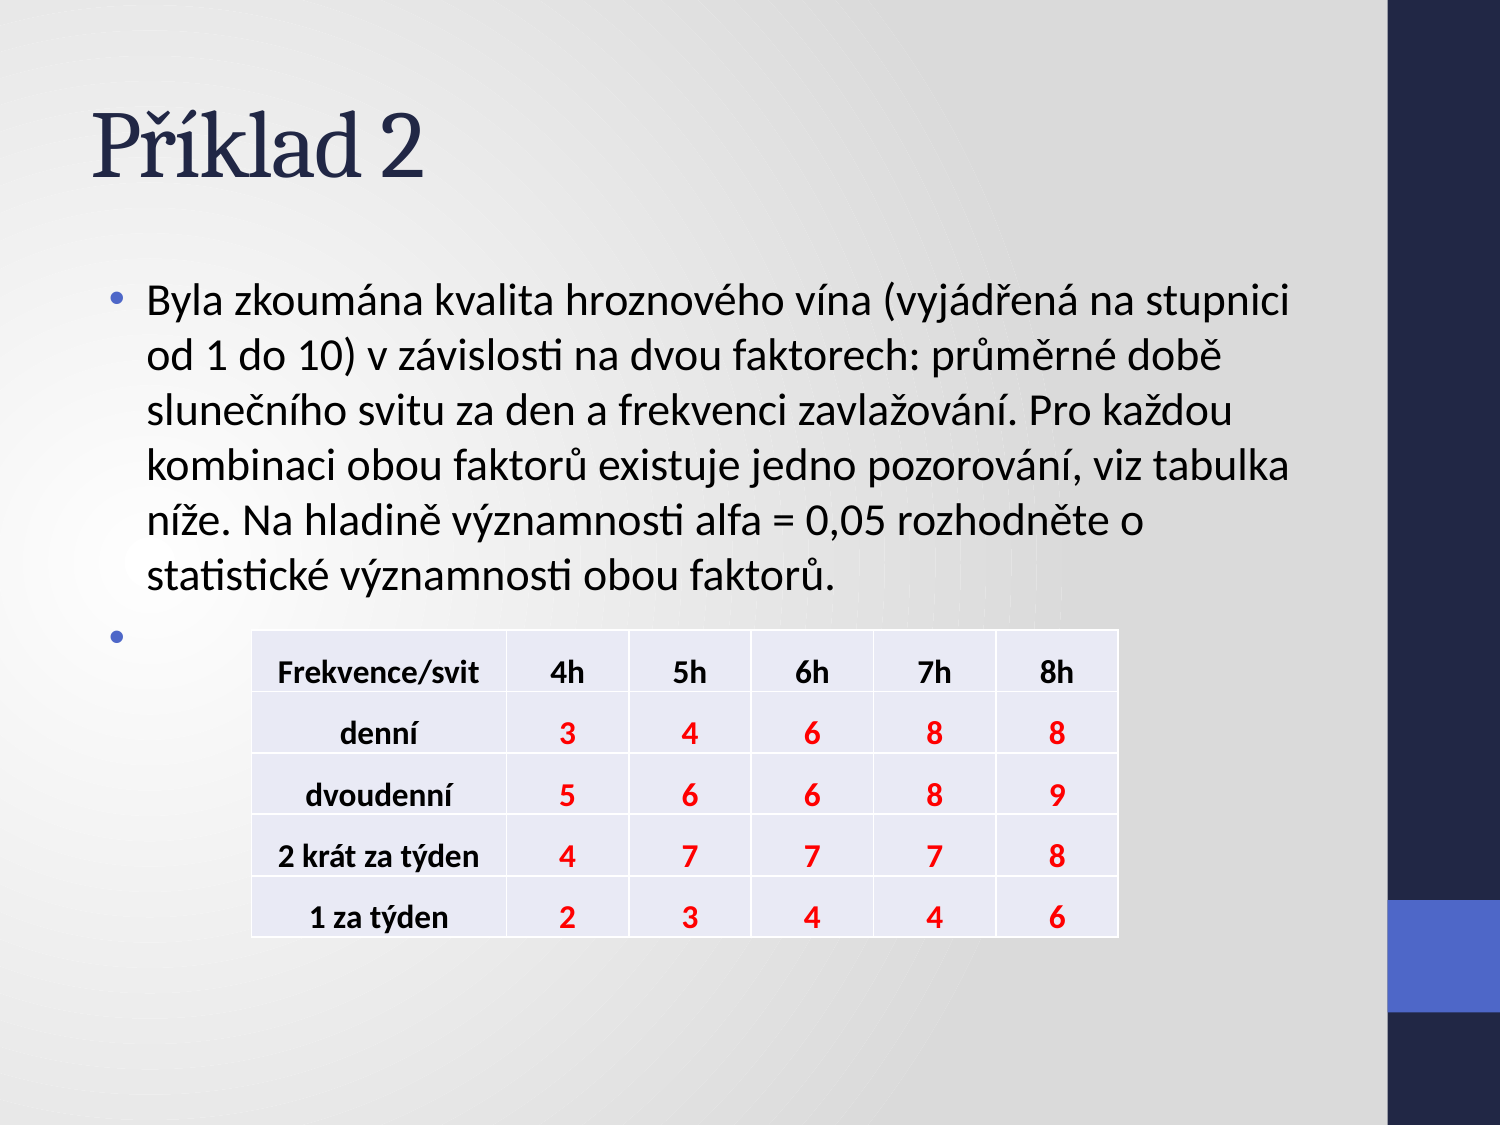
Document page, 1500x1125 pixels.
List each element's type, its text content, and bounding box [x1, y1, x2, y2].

table_cell 8 [997, 815, 1117, 875]
table_cell 2 krát za týden [252, 815, 506, 875]
table_cell 7 [752, 815, 873, 875]
list Byla zkoumána kvalita hroznového vína (vyjádřená na stupnici od 1 do 10) v závislosti na dvou faktorech: průměrné době slunečního svitu za den a frekvenci zavlažování. Pro každou kombinaci obou faktorů existuje jedno pozorování, viz tabulka níže. Na hladině významnosti alfa = 0,05 rozhodněte o statistické významnosti obou faktorů. [75, 262, 1325, 1050]
table_cell 4 [630, 692, 750, 752]
table_cell 4 [507, 815, 628, 875]
table_header 7h [874, 631, 995, 691]
table_cell 3 [630, 877, 750, 936]
table_cell 1 za týden [252, 877, 506, 936]
table_cell denní [252, 692, 506, 752]
table_cell 6 [752, 754, 873, 813]
table_cell 4 [752, 877, 873, 936]
table_cell 9 [997, 754, 1117, 813]
title Příklad 2 [75, 45, 1325, 233]
table_header Frekvence/svit [252, 631, 506, 691]
table_cell 7 [630, 815, 750, 875]
table_cell dvoudenní [252, 754, 506, 813]
table_cell 8 [997, 692, 1117, 752]
table_cell 5 [507, 754, 628, 813]
table_cell 2 [507, 877, 628, 936]
table_cell 8 [874, 754, 995, 813]
table_cell 3 [507, 692, 628, 752]
table_cell 6 [752, 692, 873, 752]
table_cell 8 [874, 692, 995, 752]
table_cell 6 [630, 754, 750, 813]
table_cell 7 [874, 815, 995, 875]
table_header 5h [630, 631, 750, 691]
table_header 8h [997, 631, 1117, 691]
table_header 4h [507, 631, 628, 691]
table_cell 4 [874, 877, 995, 936]
table_header 6h [752, 631, 873, 691]
table_cell 6 [997, 877, 1117, 936]
